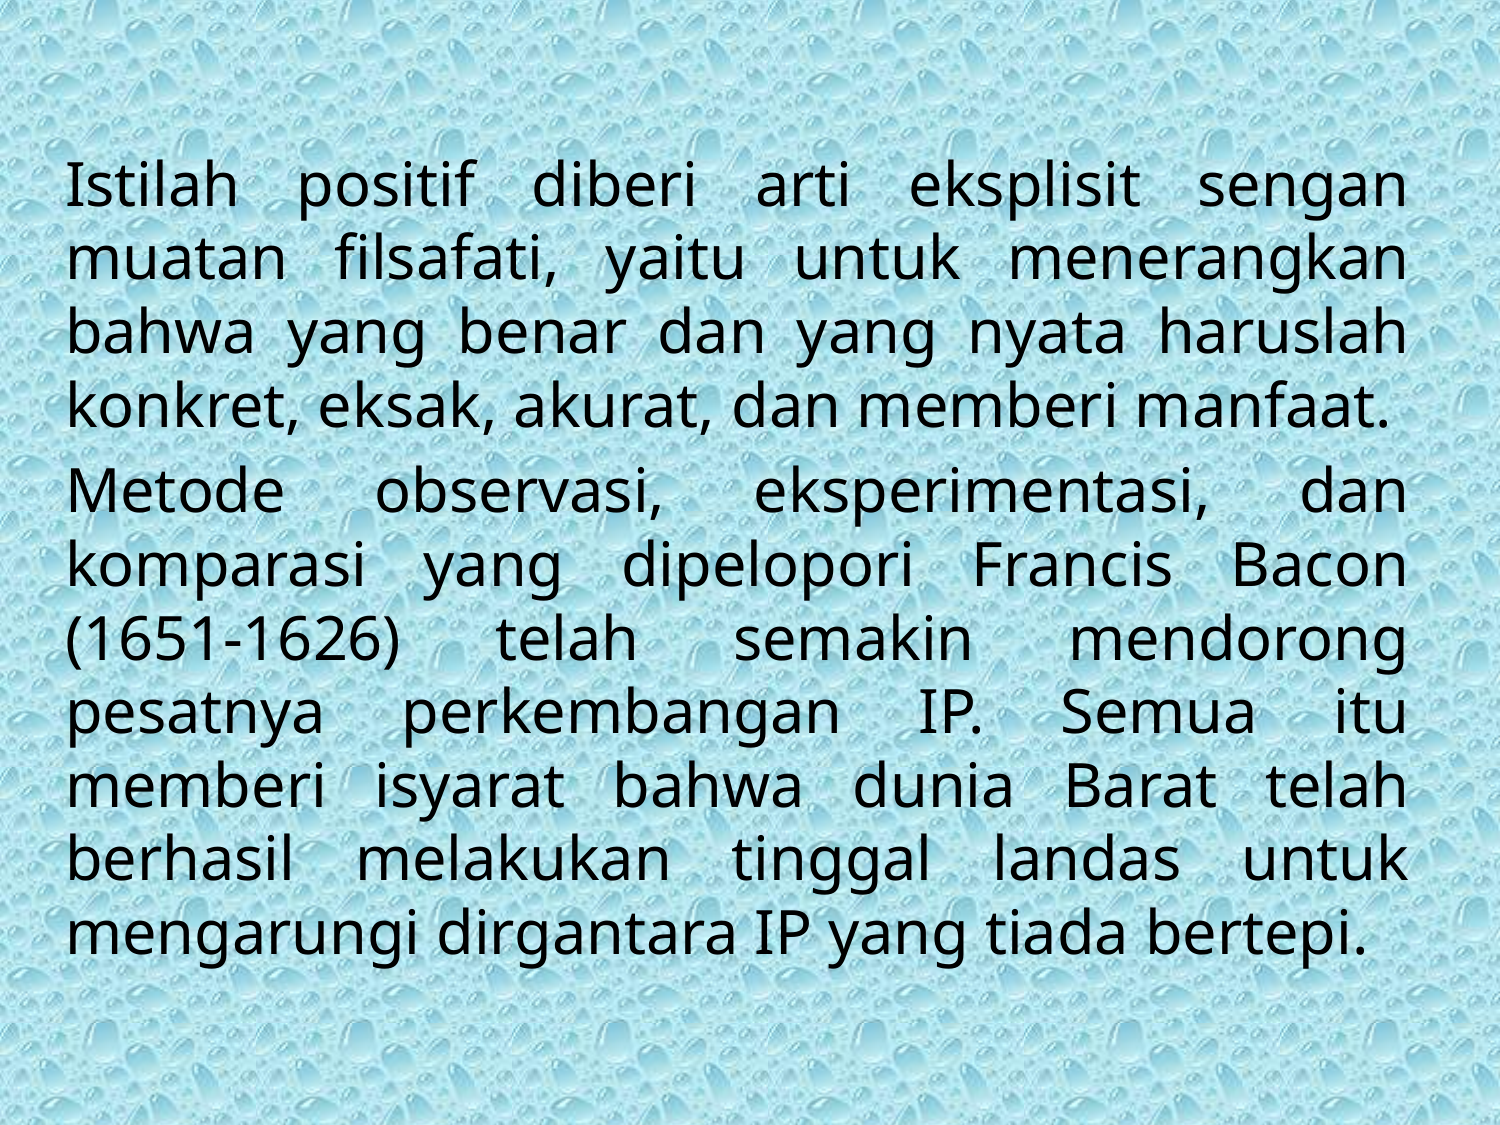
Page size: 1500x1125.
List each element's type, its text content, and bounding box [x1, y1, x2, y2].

subtitle Istilah positif diberi arti eksplisit sengan muatan filsafati, yaitu untuk menerangkan bahwa yang benar dan yang nyata haruslah konkret, eksak, akurat, dan memberi manfaat. Metode observasi, eksperimentasi, dan komparasi yang dipelopori Francis Bacon (1651-1626) telah semakin mendorong pesatnya perkembangan IP. Semua itu memberi isyarat bahwa dunia Barat telah berhasil melakukan tinggal landas untuk mengarungi dirgantara IP yang tiada bertepi. [50, 137, 1425, 988]
picture [0, 0, 1500, 1125]
